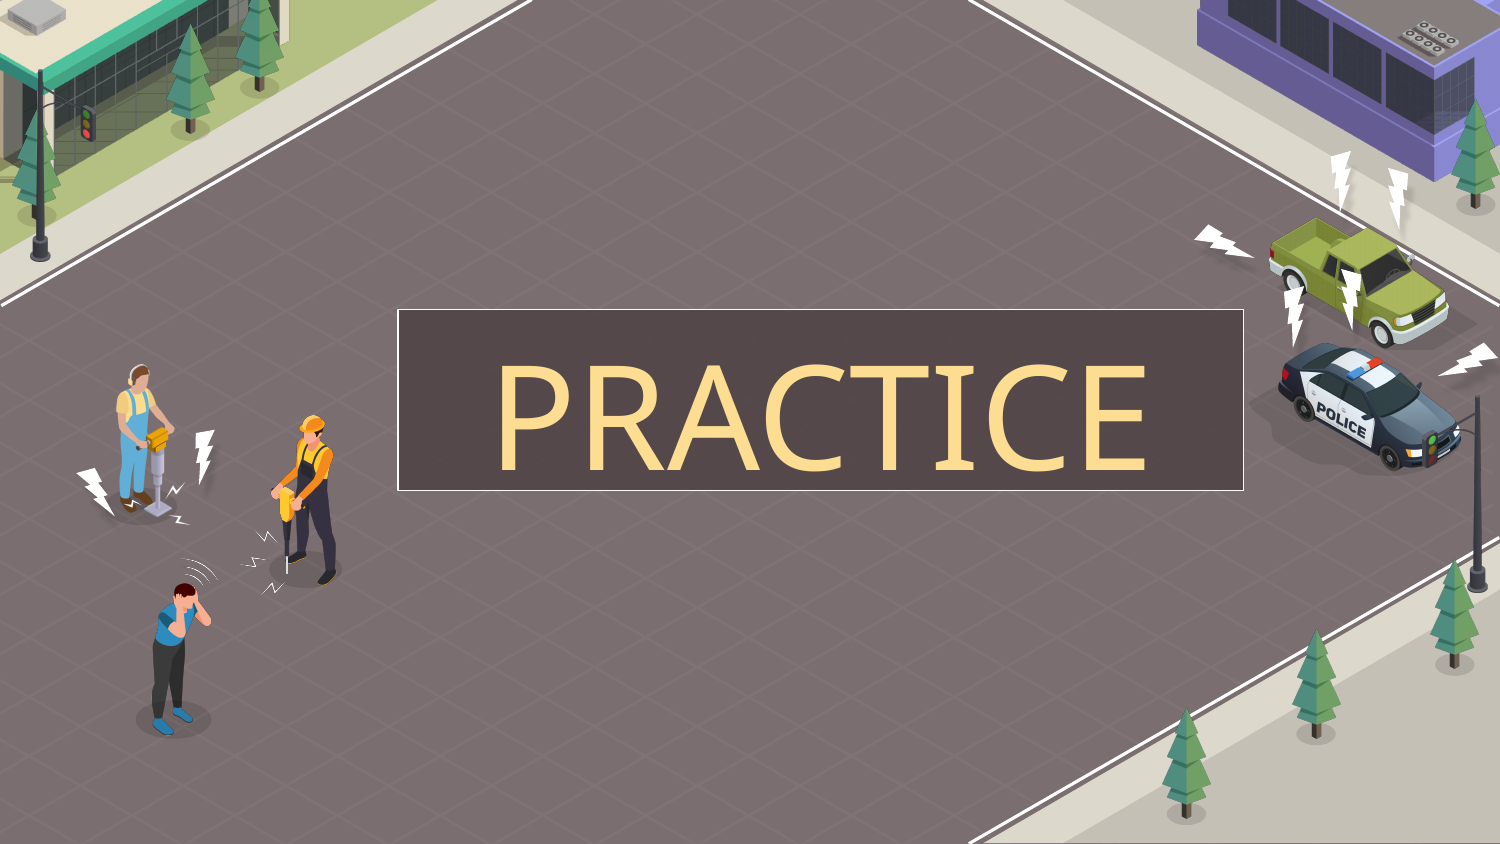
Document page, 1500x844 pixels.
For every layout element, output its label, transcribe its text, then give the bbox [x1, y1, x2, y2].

title PRACTICE [397, 309, 1244, 491]
picture [1159, 0, 1500, 209]
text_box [235, 415, 343, 598]
picture [1162, 707, 1211, 819]
picture [0, 0, 297, 262]
picture [1249, 217, 1488, 669]
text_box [70, 357, 236, 540]
picture [1292, 628, 1341, 739]
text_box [135, 557, 224, 740]
